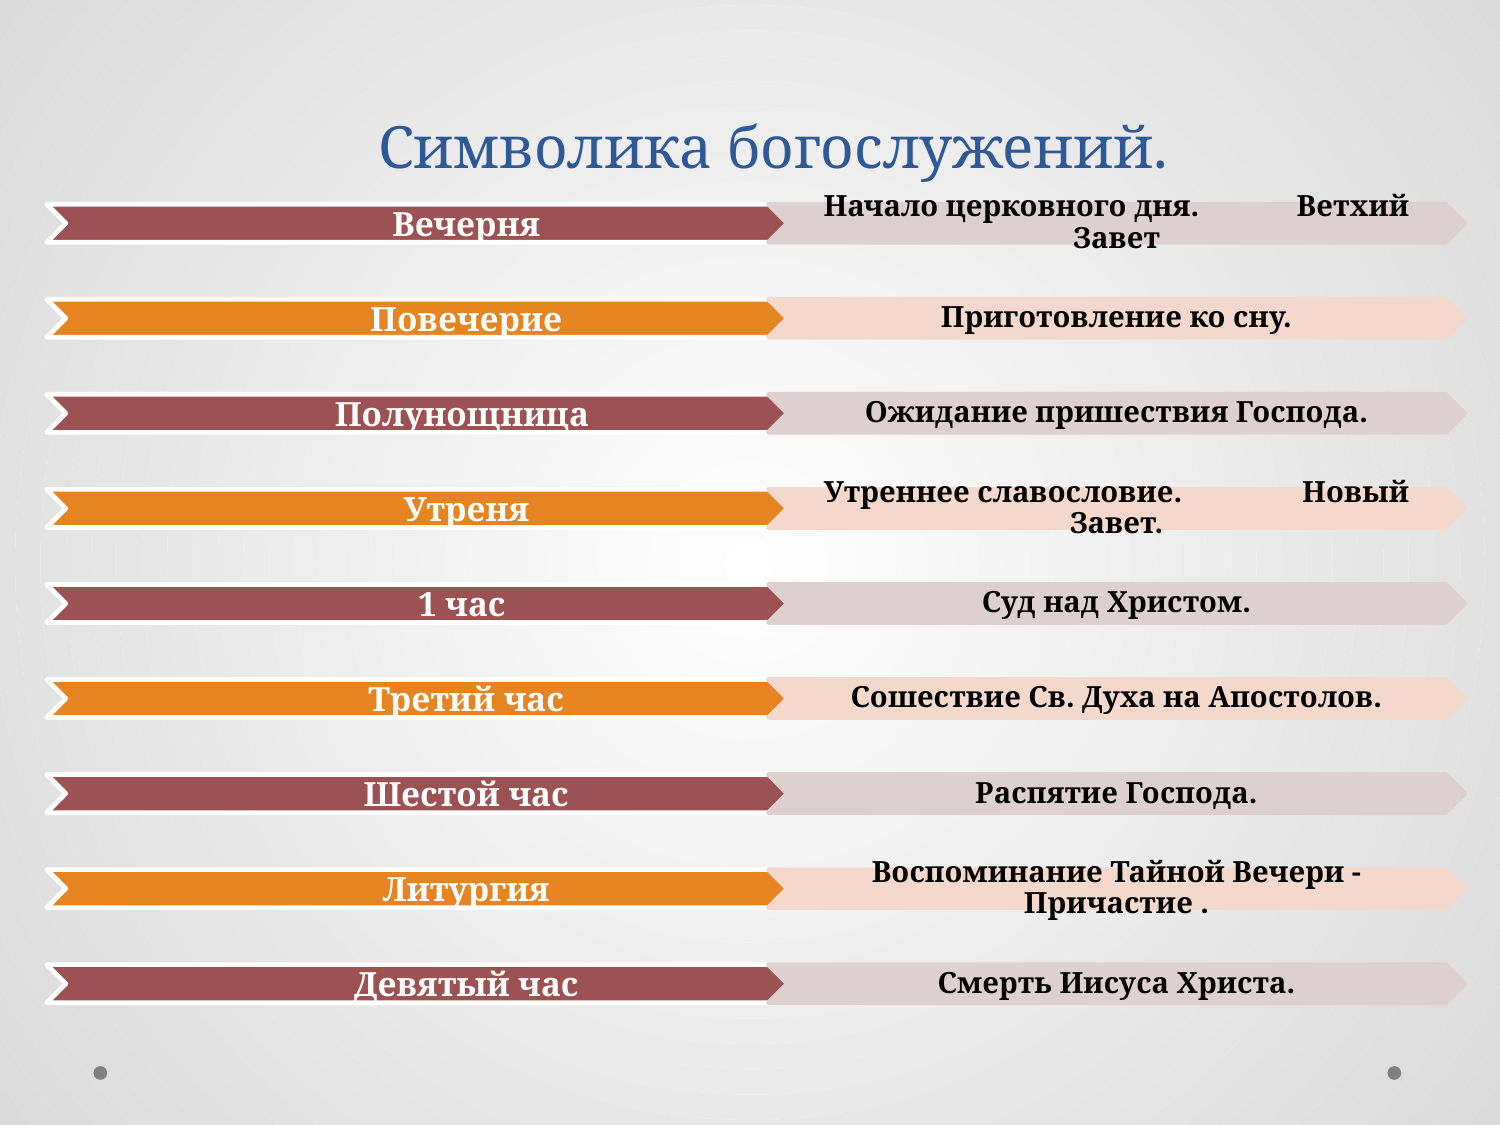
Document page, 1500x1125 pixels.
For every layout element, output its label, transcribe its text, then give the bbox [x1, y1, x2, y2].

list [46, 175, 1466, 1032]
title Символика богослужений. [23, 23, 1500, 188]
